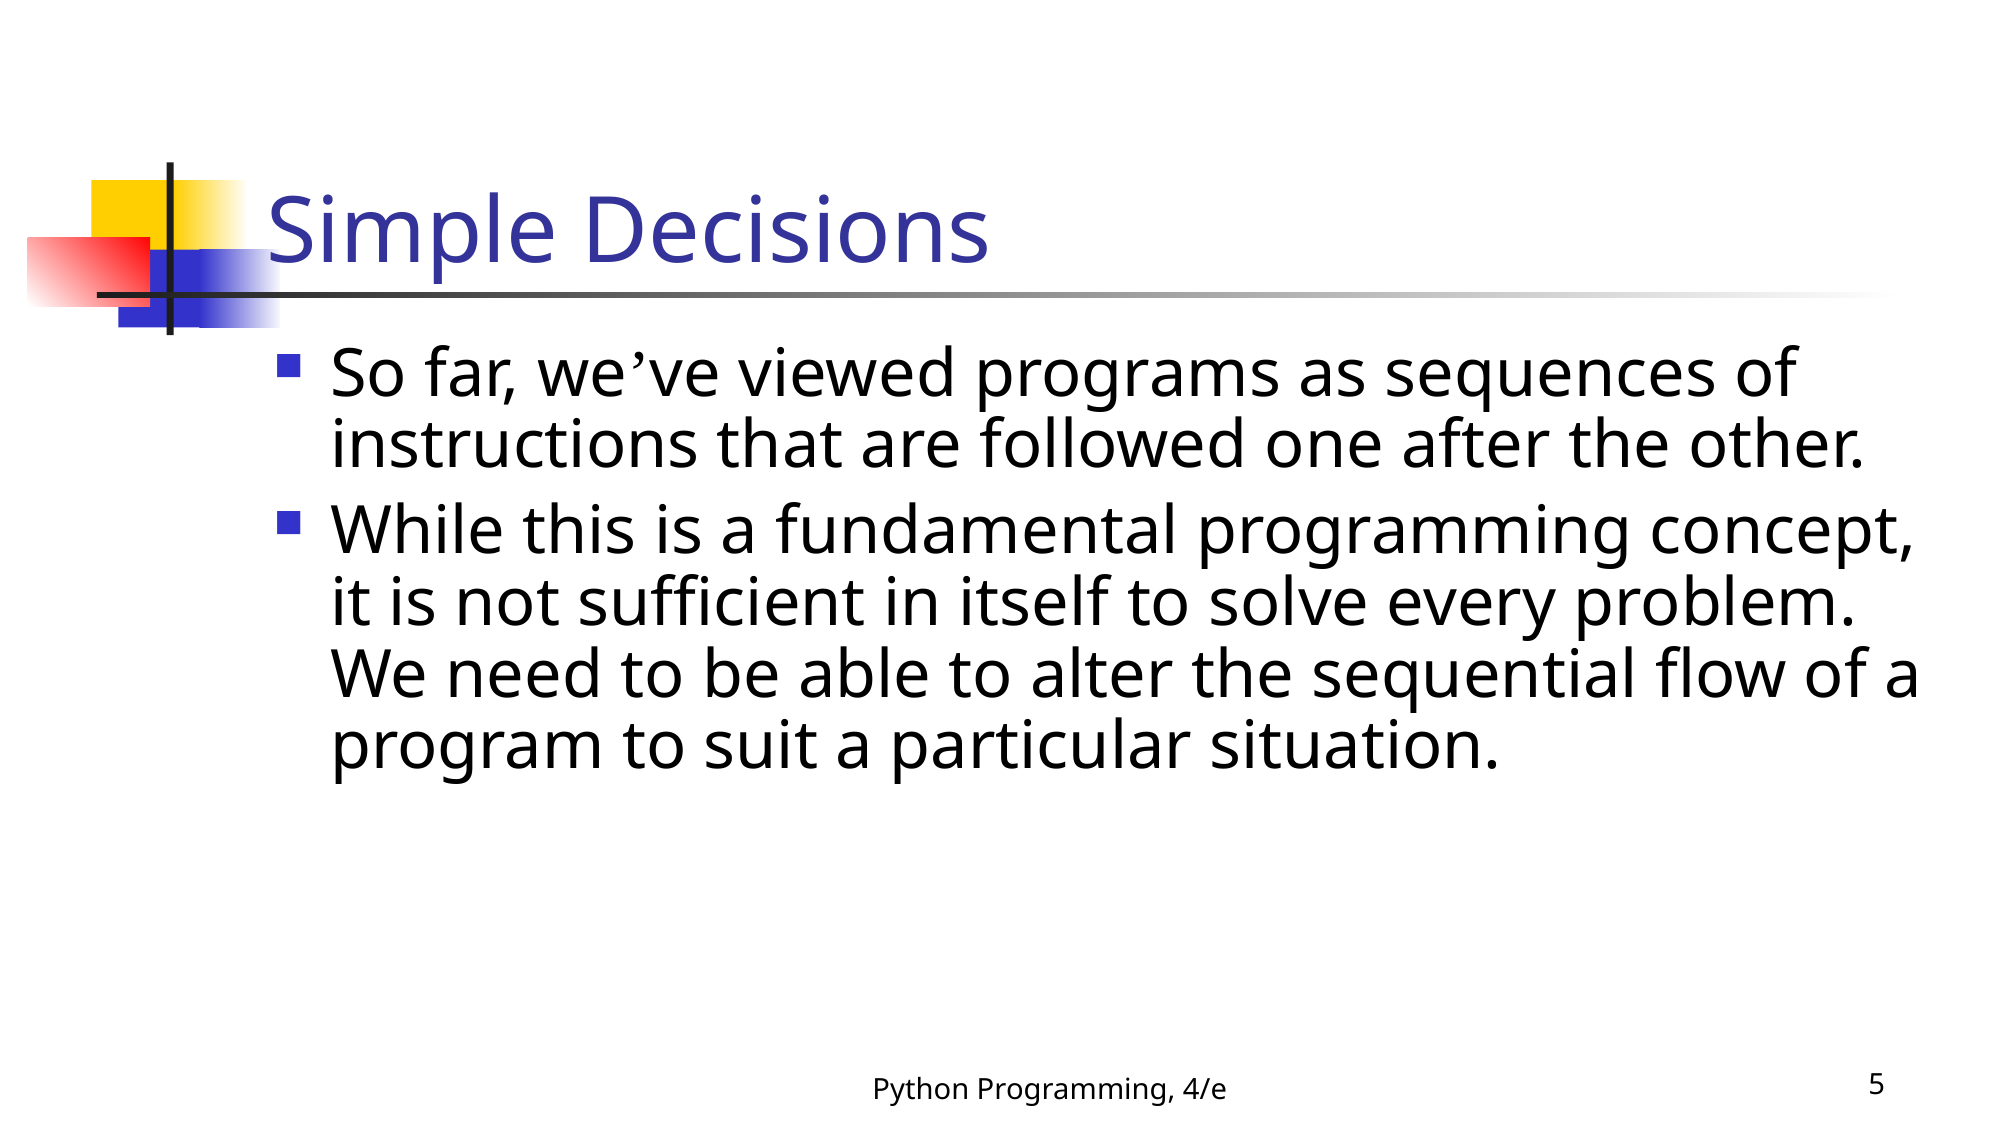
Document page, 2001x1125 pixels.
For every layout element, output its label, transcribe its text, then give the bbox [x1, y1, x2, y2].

slide_number 5 [1483, 1037, 1901, 1113]
list So far, we’ve viewed programs as sequences of instructions that are followed one after the other. While this is a fundamental programming concept, it is not sufficient in itself to solve every problem. We need to be able to alter the sequential flow of a program to suit a particular situation. [258, 331, 1959, 1006]
footer Python Programming, 4/e [733, 1037, 1367, 1113]
title Simple Decisions [251, 101, 1957, 289]
